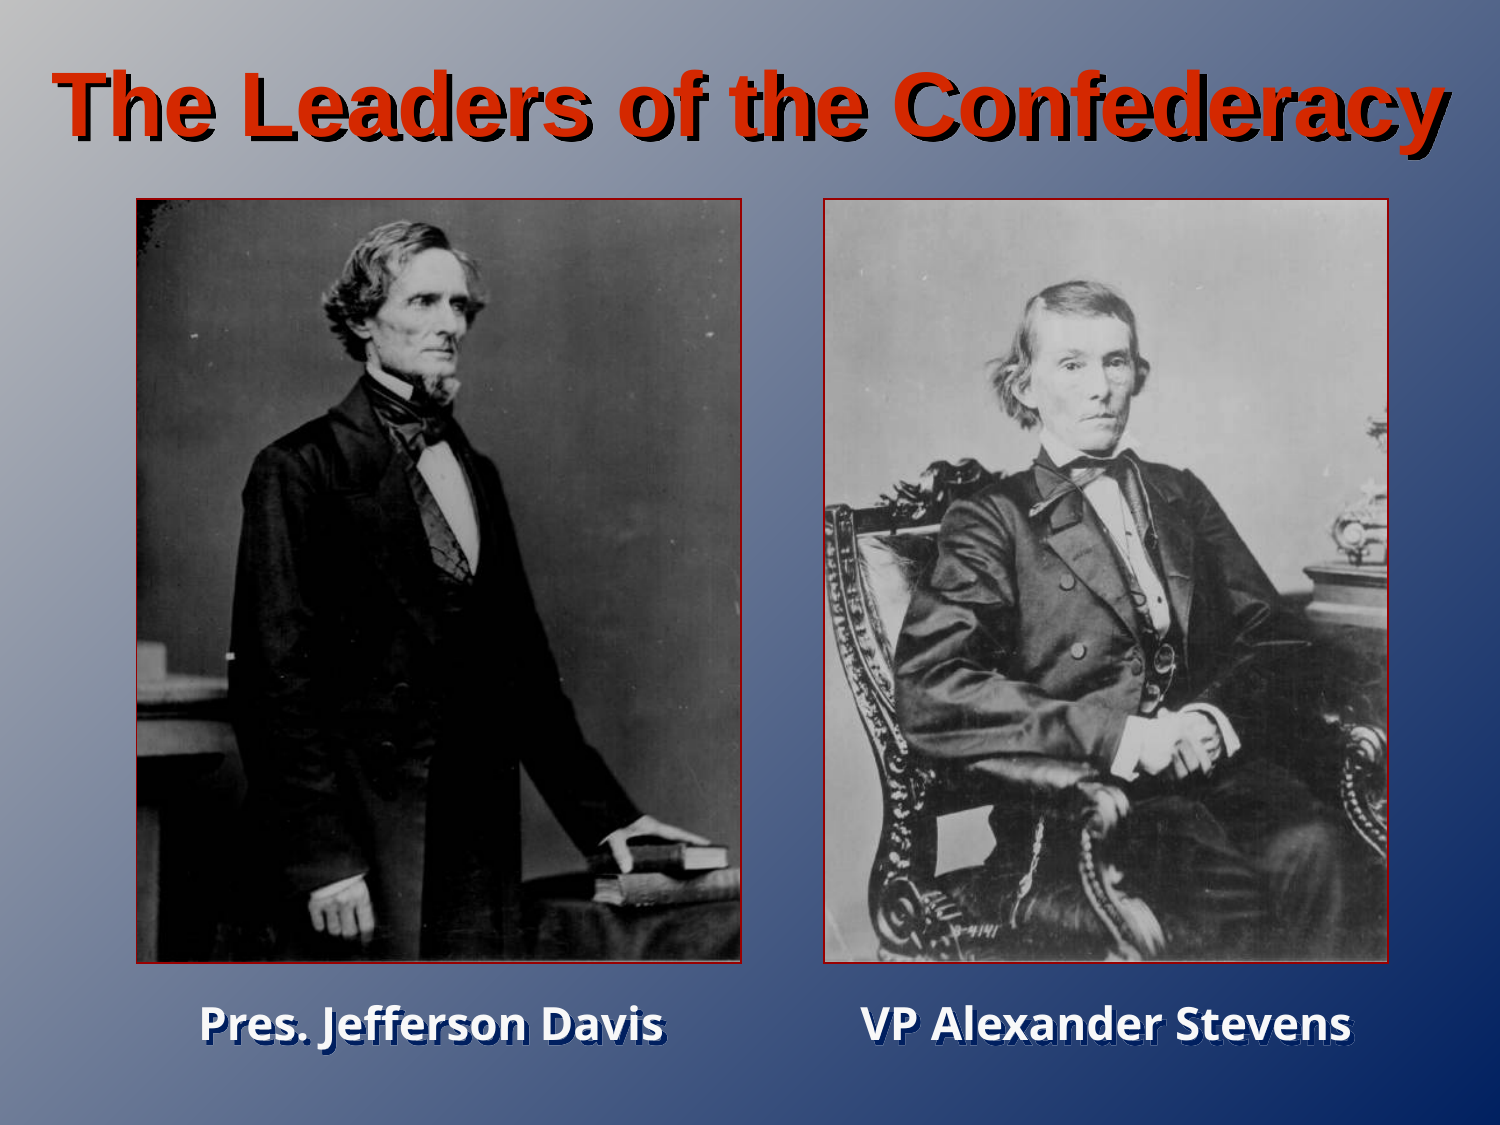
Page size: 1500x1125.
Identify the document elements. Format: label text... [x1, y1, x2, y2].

text_box The Leaders of the Confederacy [0, 37, 1500, 163]
text_box VP Alexander Stevens [825, 987, 1388, 1058]
picture [824, 199, 1388, 963]
text_box Pres. Jefferson Davis [137, 987, 725, 1058]
picture [137, 199, 741, 963]
